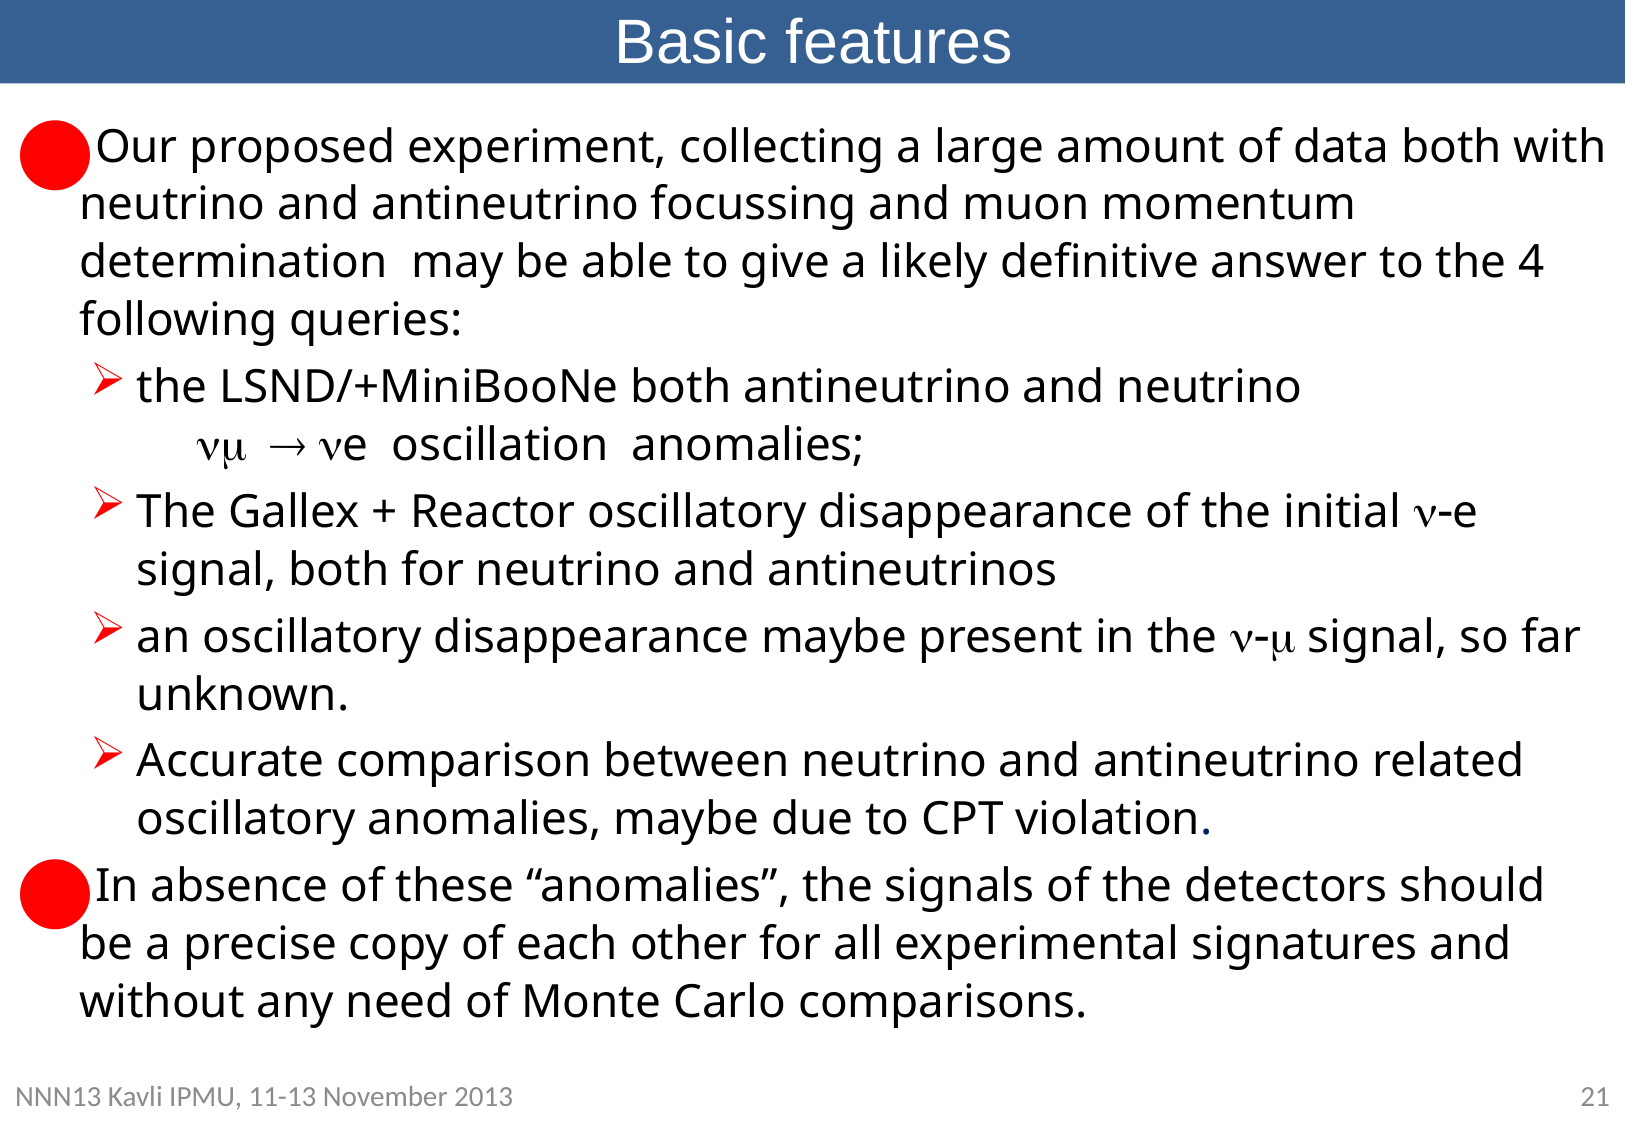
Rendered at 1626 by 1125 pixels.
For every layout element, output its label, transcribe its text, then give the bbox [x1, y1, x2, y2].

slide_number 21 [1245, 1065, 1625, 1125]
footer NNN13 Kavli IPMU, 11-13 November 2013 [0, 1065, 563, 1125]
list Our proposed experiment, collecting a large amount of data both with neutrino and antineutrino focussing and muon momentum determination may be able to give a likely definitive answer to the 4 following queries: the LSND/+MiniBooNe both antineutrino and neutrino nm  ne oscillationanomalies; The Gallex + Reactor oscillatory disappearance of the initial n-e signal, both for neutrino and antineutrinos an oscillatory disappearance maybe present in the n-m signal, so far unknown. Accurate comparison between neutrino and antineutrino related oscillatory anomalies, maybe due to CPT violation. In absence of these “anomalies”, the signals of the detectors should be a precise copy of each other for all experimental signatures and without any need of Monte Carlo comparisons. [0, 106, 1625, 1044]
title Basic features [0, 0, 1625, 84]
